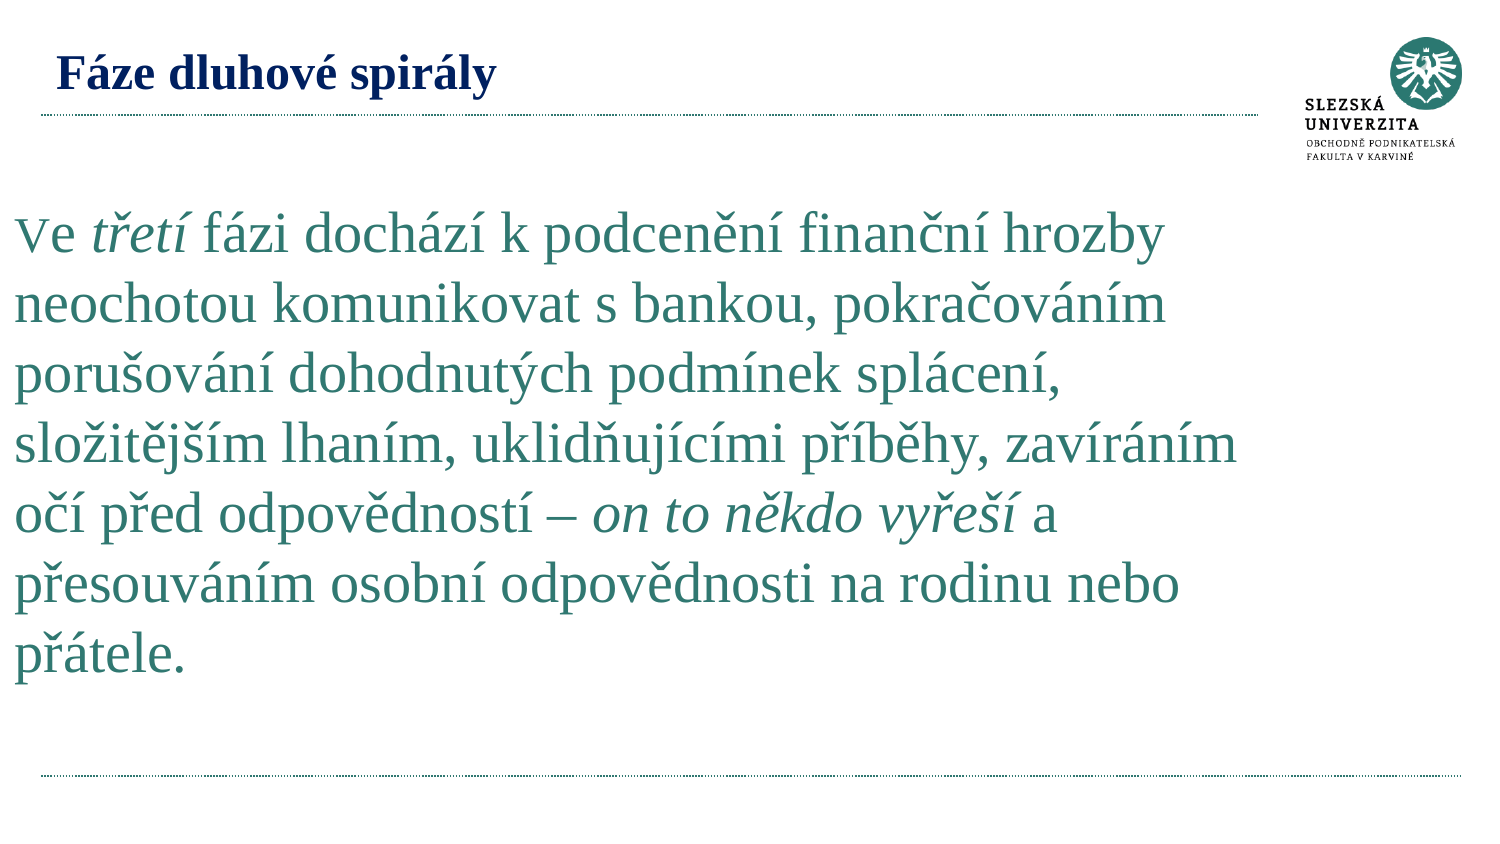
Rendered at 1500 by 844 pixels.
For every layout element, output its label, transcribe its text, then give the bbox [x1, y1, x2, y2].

picture [1305, 37, 1462, 160]
text_box Ve třetí fázi dochází k podcenění finanční hrozby neochotou komunikovat s bankou, pokračováním porušování dohodnutých podmínek splácení, složitějším lhaním, uklidňujícími příběhy, zavíráním očí před odpovědností – on to někdo vyřeší a přesouváním osobní odpovědnosti na rodinu nebo přátele. [0, 126, 1294, 752]
title Fáze dluhové spirály [41, 32, 786, 116]
